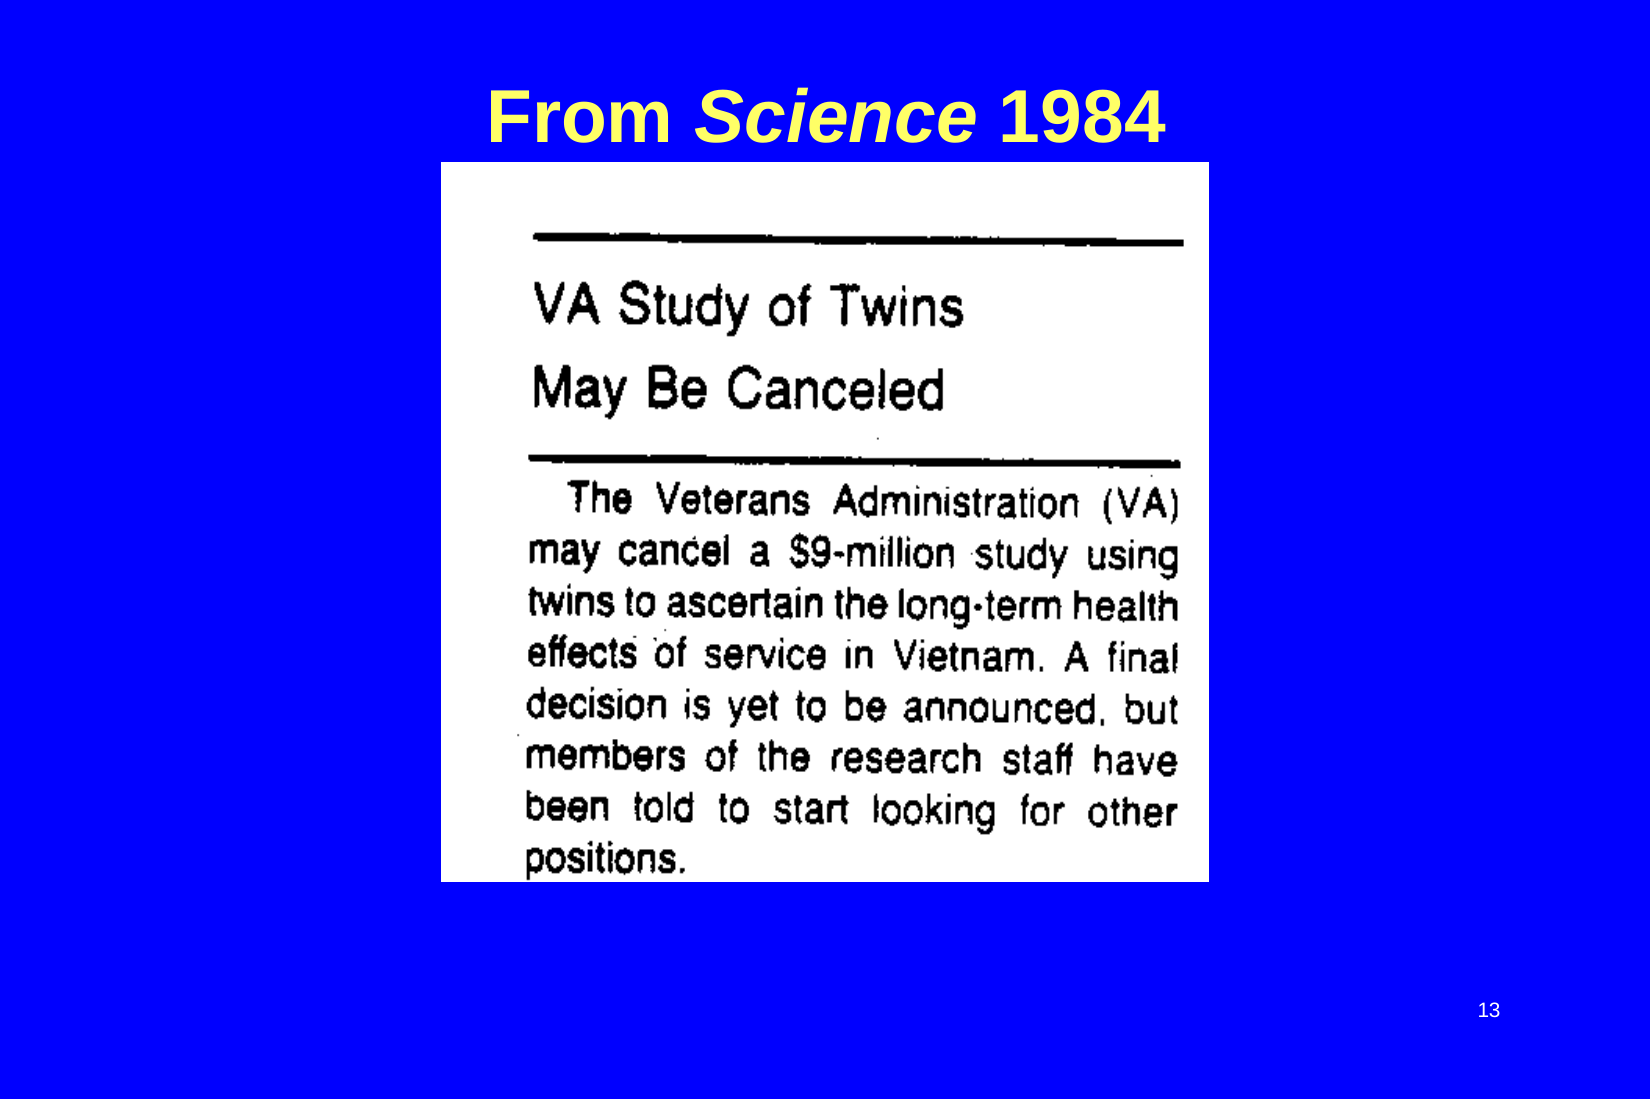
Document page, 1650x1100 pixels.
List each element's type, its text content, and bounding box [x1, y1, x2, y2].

slide_number 13 [1462, 989, 1527, 1063]
title From Science 1984 [125, 37, 1528, 188]
picture [441, 161, 1209, 882]
